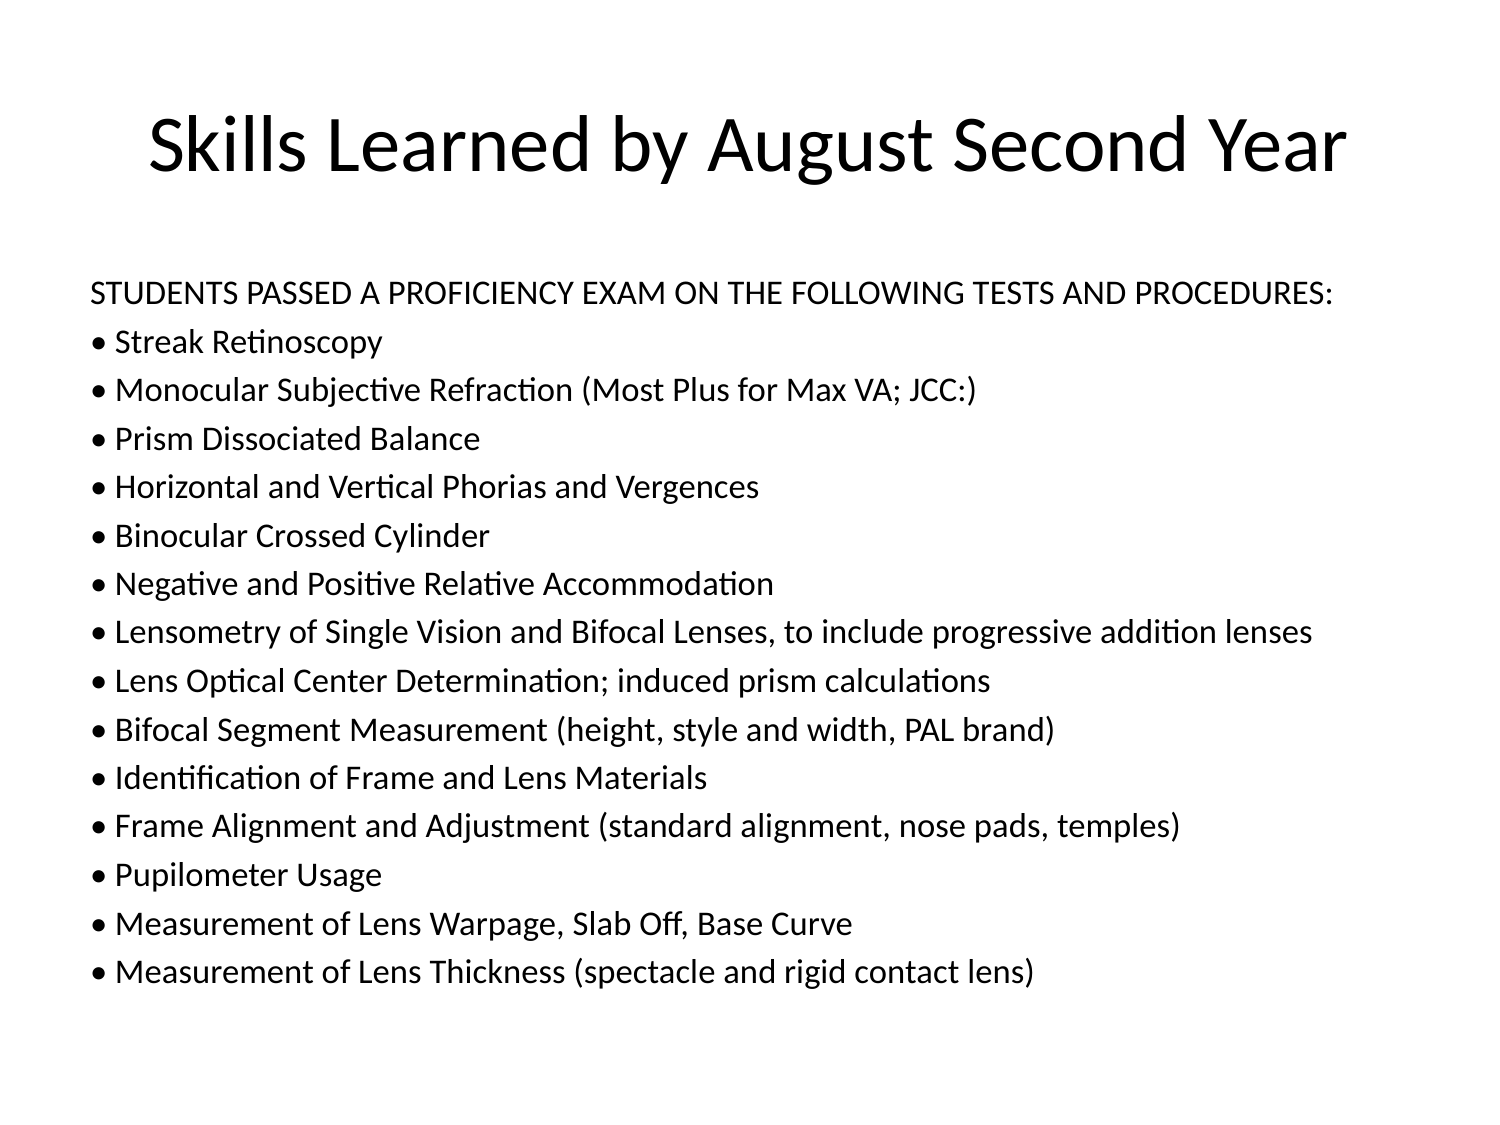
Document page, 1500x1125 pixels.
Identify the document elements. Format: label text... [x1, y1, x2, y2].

list STUDENTS PASSED A PROFICIENCY EXAM ON THE FOLLOWING TESTS AND PROCEDURES: • Streak Retinoscopy • Monocular Subjective Refraction (Most Plus for Max VA; JCC:) • Prism Dissociated Balance • Horizontal and Vertical Phorias and Vergences • Binocular Crossed Cylinder • Negative and Positive Relative Accommodation • Lensometry of Single Vision and Bifocal Lenses, to include progressive addition lenses • Lens Optical Center Determination; induced prism calculations • Bifocal Segment Measurement (height, style and width, PAL brand) • Identification of Frame and Lens Materials • Frame Alignment and Adjustment (standard alignment, nose pads, temples) • Pupilometer Usage • Measurement of Lens Warpage, Slab Off, Base Curve • Measurement of Lens Thickness (spectacle and rigid contact lens) [75, 262, 1425, 1005]
title Skills Learned by August Second Year [75, 45, 1425, 233]
